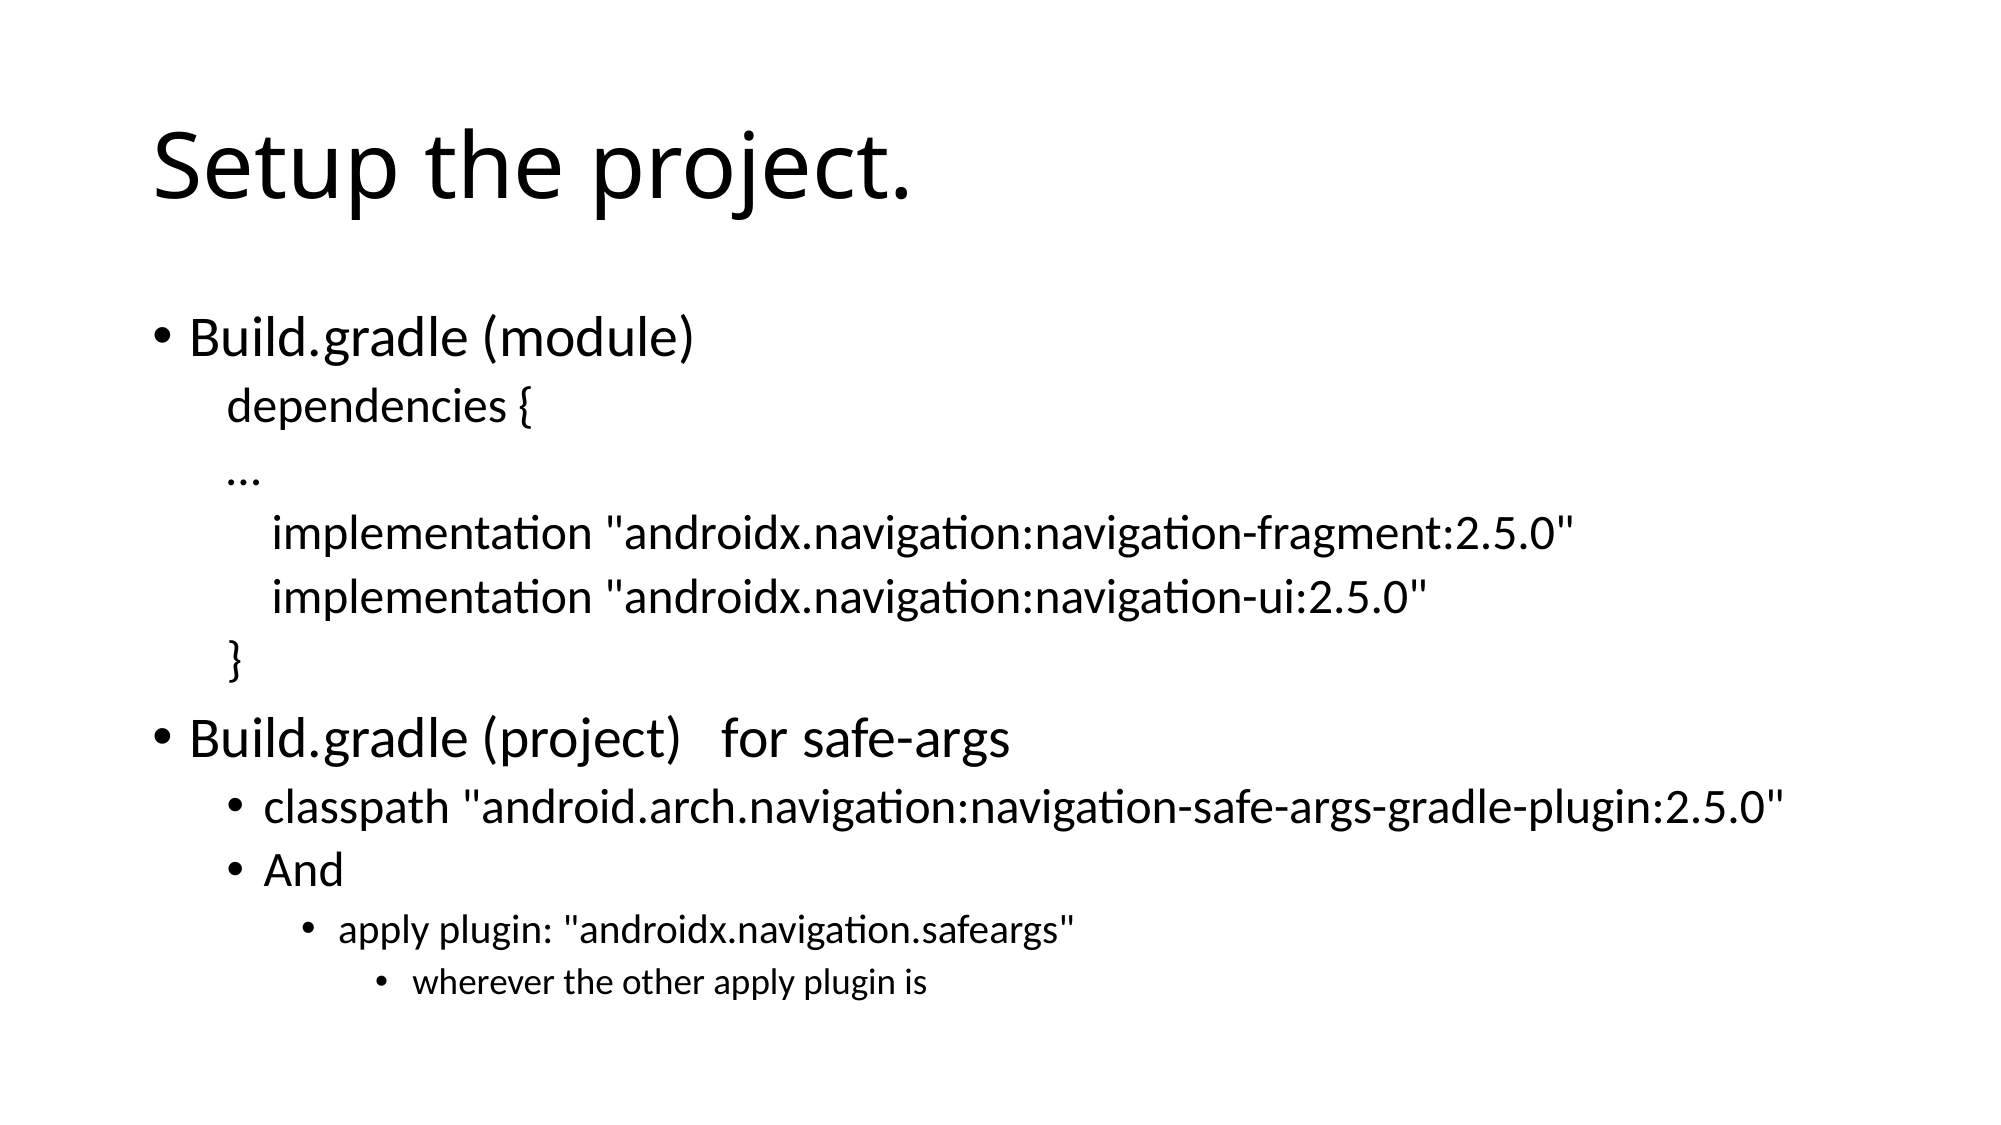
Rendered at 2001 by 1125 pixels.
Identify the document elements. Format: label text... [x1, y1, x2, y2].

title Setup the project. [137, 59, 1863, 278]
list Build.gradle (module) dependencies { … implementation "androidx.navigation:navigation-fragment:2.5.0" implementation "androidx.navigation:navigation-ui:2.5.0" } Build.gradle (project) for safe-args classpath "android.arch.navigation:navigation-safe-args-gradle-plugin:2.5.0" And apply plugin: "androidx.navigation.safeargs" wherever the other apply plugin is [137, 299, 1863, 1014]
